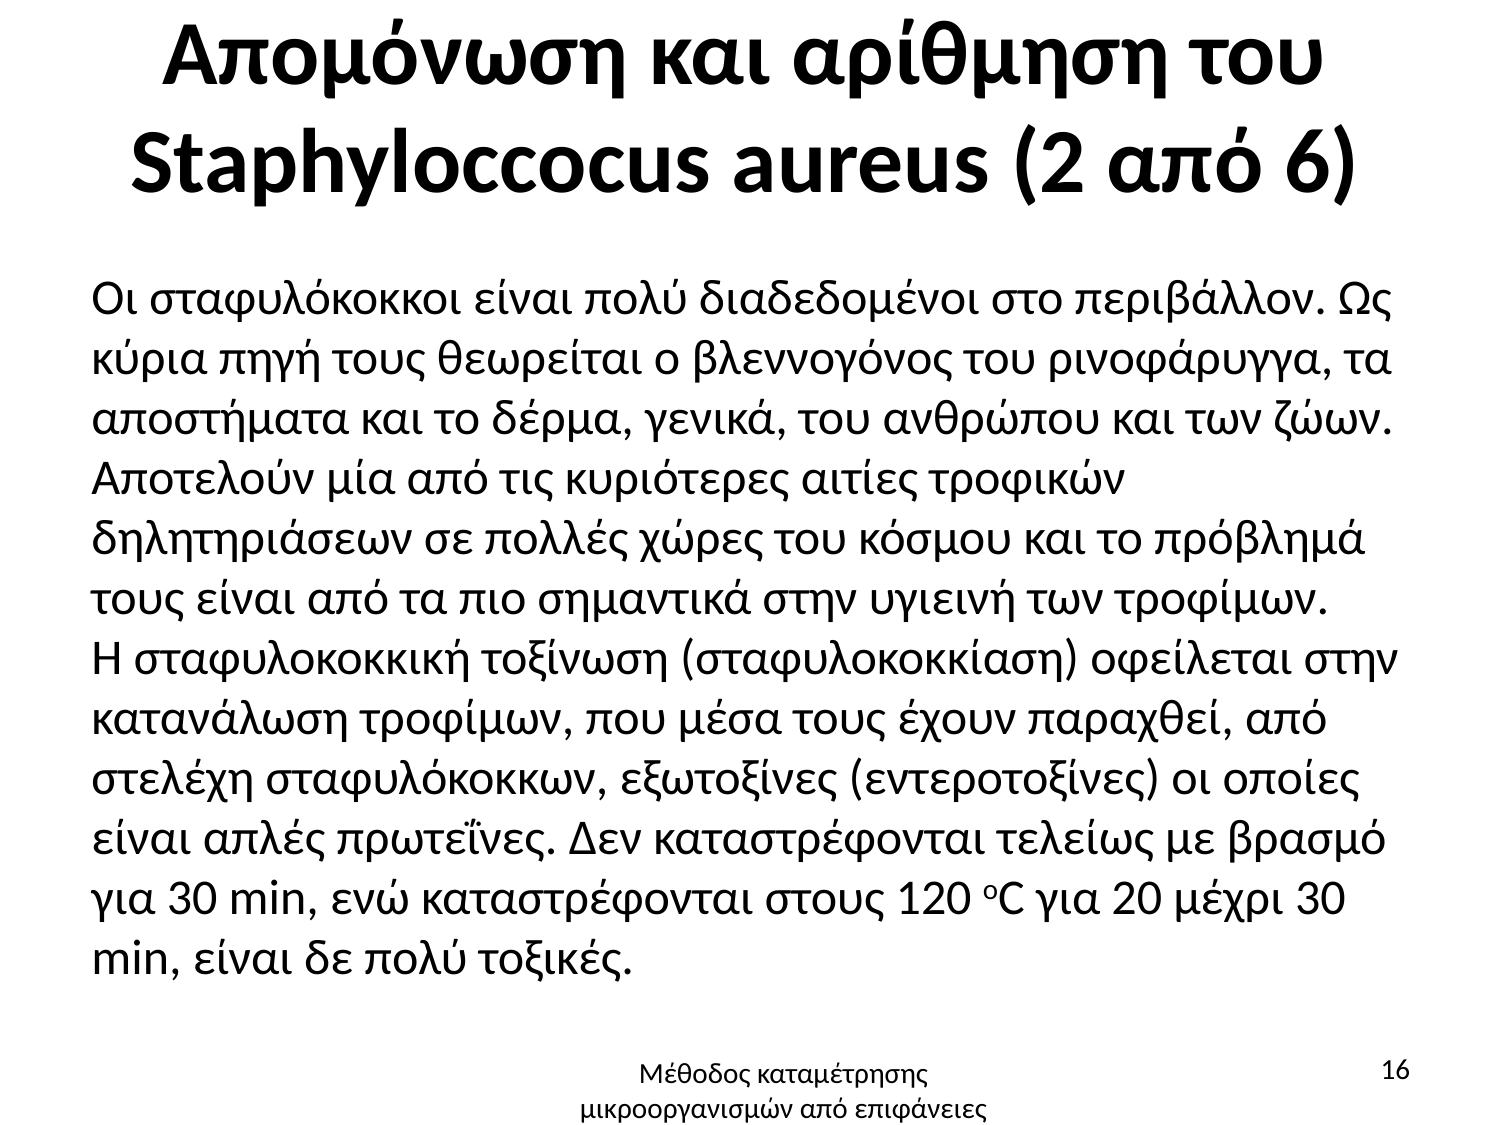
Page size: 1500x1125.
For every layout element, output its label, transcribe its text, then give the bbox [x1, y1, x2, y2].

text_box Μέθοδος καταμέτρησης μικροοργανισμών από επιφάνειες [521, 1046, 1046, 1125]
text_box 16 [1074, 1042, 1425, 1103]
title Απομόνωση και αρίθμηση του Staphyloccocus aureus (2 από 6) [64, 1, 1425, 209]
text_box Οι σταφυλόκοκκοι είναι πολύ διαδεδομένοι στο περιβάλλον. Ως κύρια πηγή τους θεωρείται ο βλεννογόνος του ρινοφάρυγγα, τα αποστήματα και το δέρμα, γενικά, του ανθρώπου και των ζώων. Αποτελούν μία από τις κυριότερες αιτίες τροφικών δηλητηριάσεων σε πολλές χώρες του κόσμου και το πρόβλημά τους είναι από τα πιο σημαντικά στην υγιεινή των τροφίμων. Η σταφυλοκοκκική τοξίνωση (σταφυλοκοκκίαση) οφείλεται στην κατανάλωση τροφίμων, που μέσα τους έχουν παραχθεί, από στελέχη σταφυλόκοκκων, εξωτοξίνες (εντεροτοξίνες) οι οποίες είναι απλές πρωτεΐνες. Δεν καταστρέφονται τελείως με βρασμό για 30 min, ενώ καταστρέφονται στους 120 οC για 20 μέχρι 30 min, είναι δε πολύ τοξικές. [76, 257, 1425, 993]
